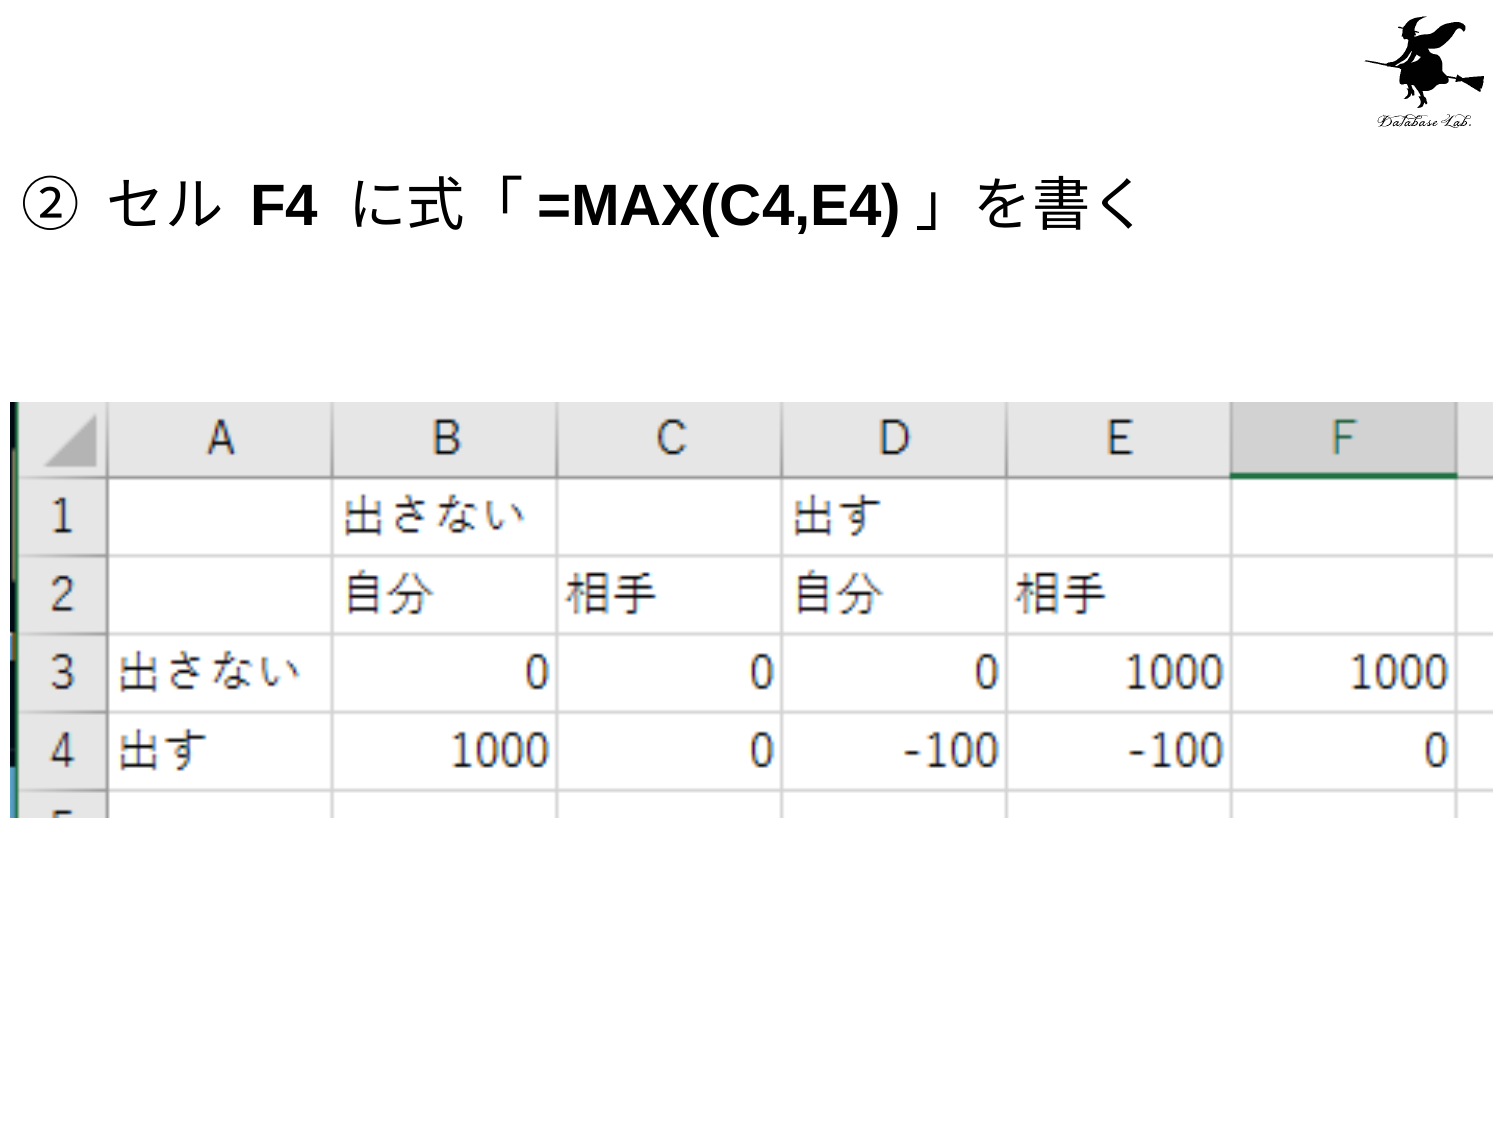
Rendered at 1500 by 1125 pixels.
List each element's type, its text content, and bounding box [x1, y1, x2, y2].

picture [1362, 14, 1486, 130]
picture [10, 402, 1493, 818]
text_box ② セル F4 に式「=MAX(C4,E4)」を書く [10, 169, 1447, 246]
